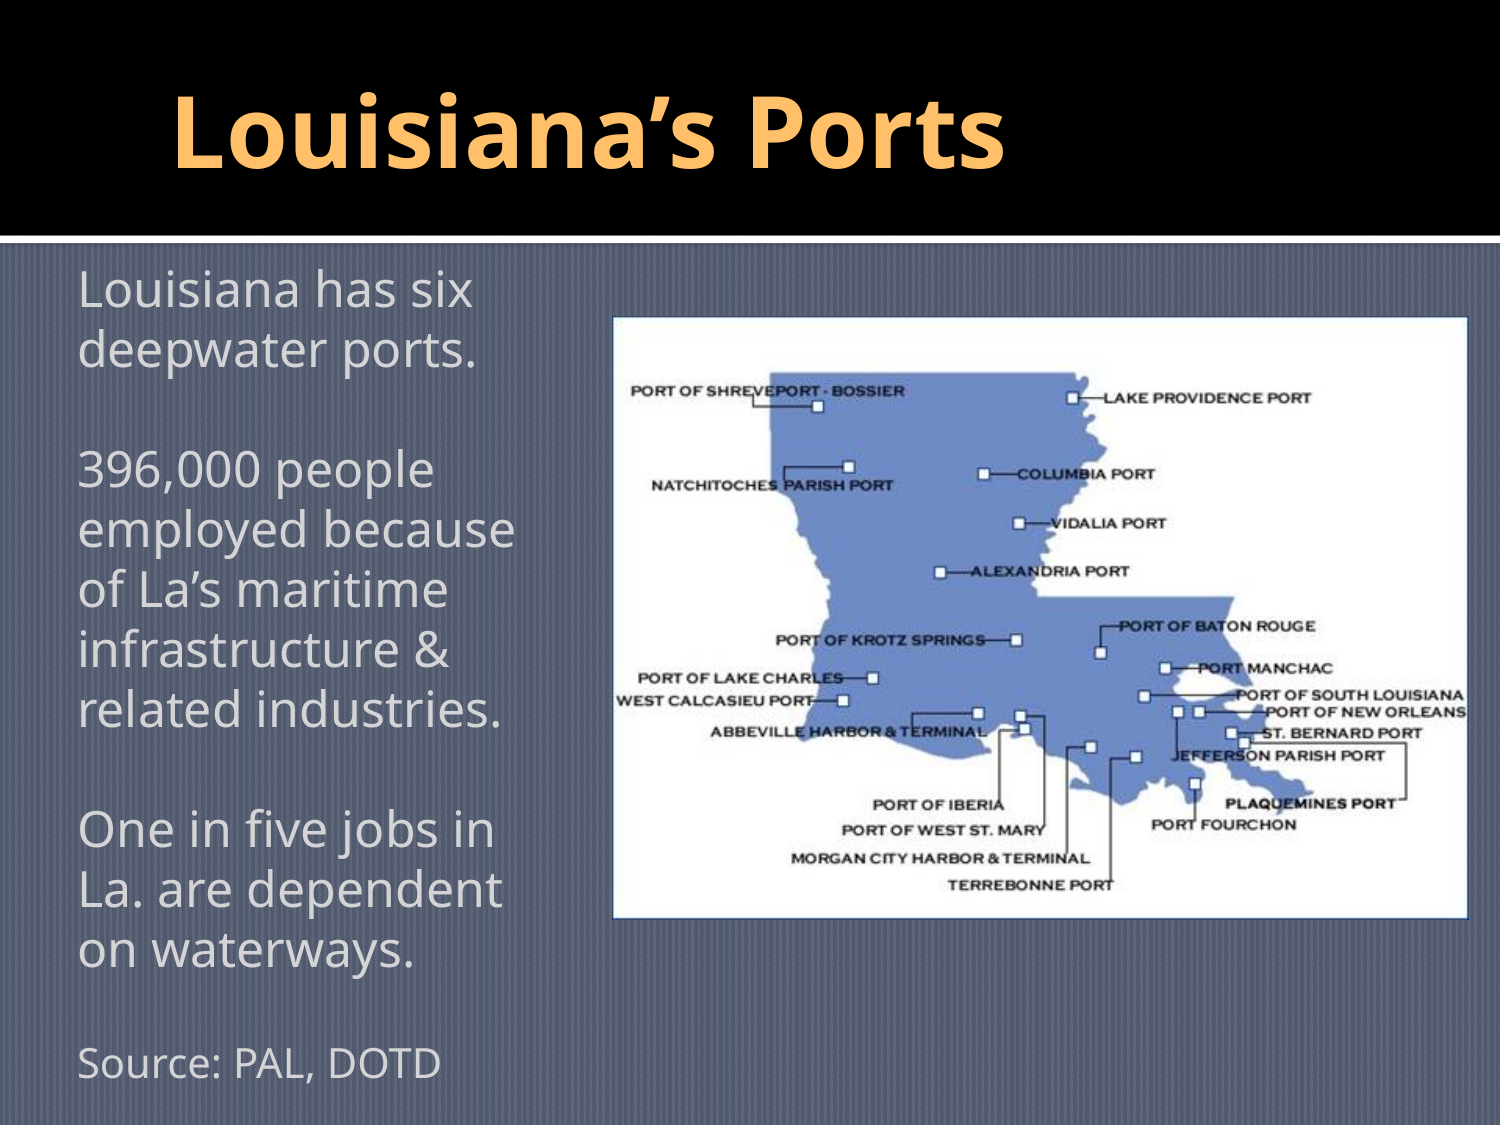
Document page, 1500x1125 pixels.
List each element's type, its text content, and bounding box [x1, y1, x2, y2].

text_box Louisiana has six deepwater ports. 396,000 people employed because of La’s maritime infrastructure & related industries. One in five jobs in La. are dependent on waterways. Source: PAL, DOTD [62, 249, 588, 1125]
title Louisiana’s Ports [75, 25, 1425, 231]
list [612, 316, 1469, 920]
